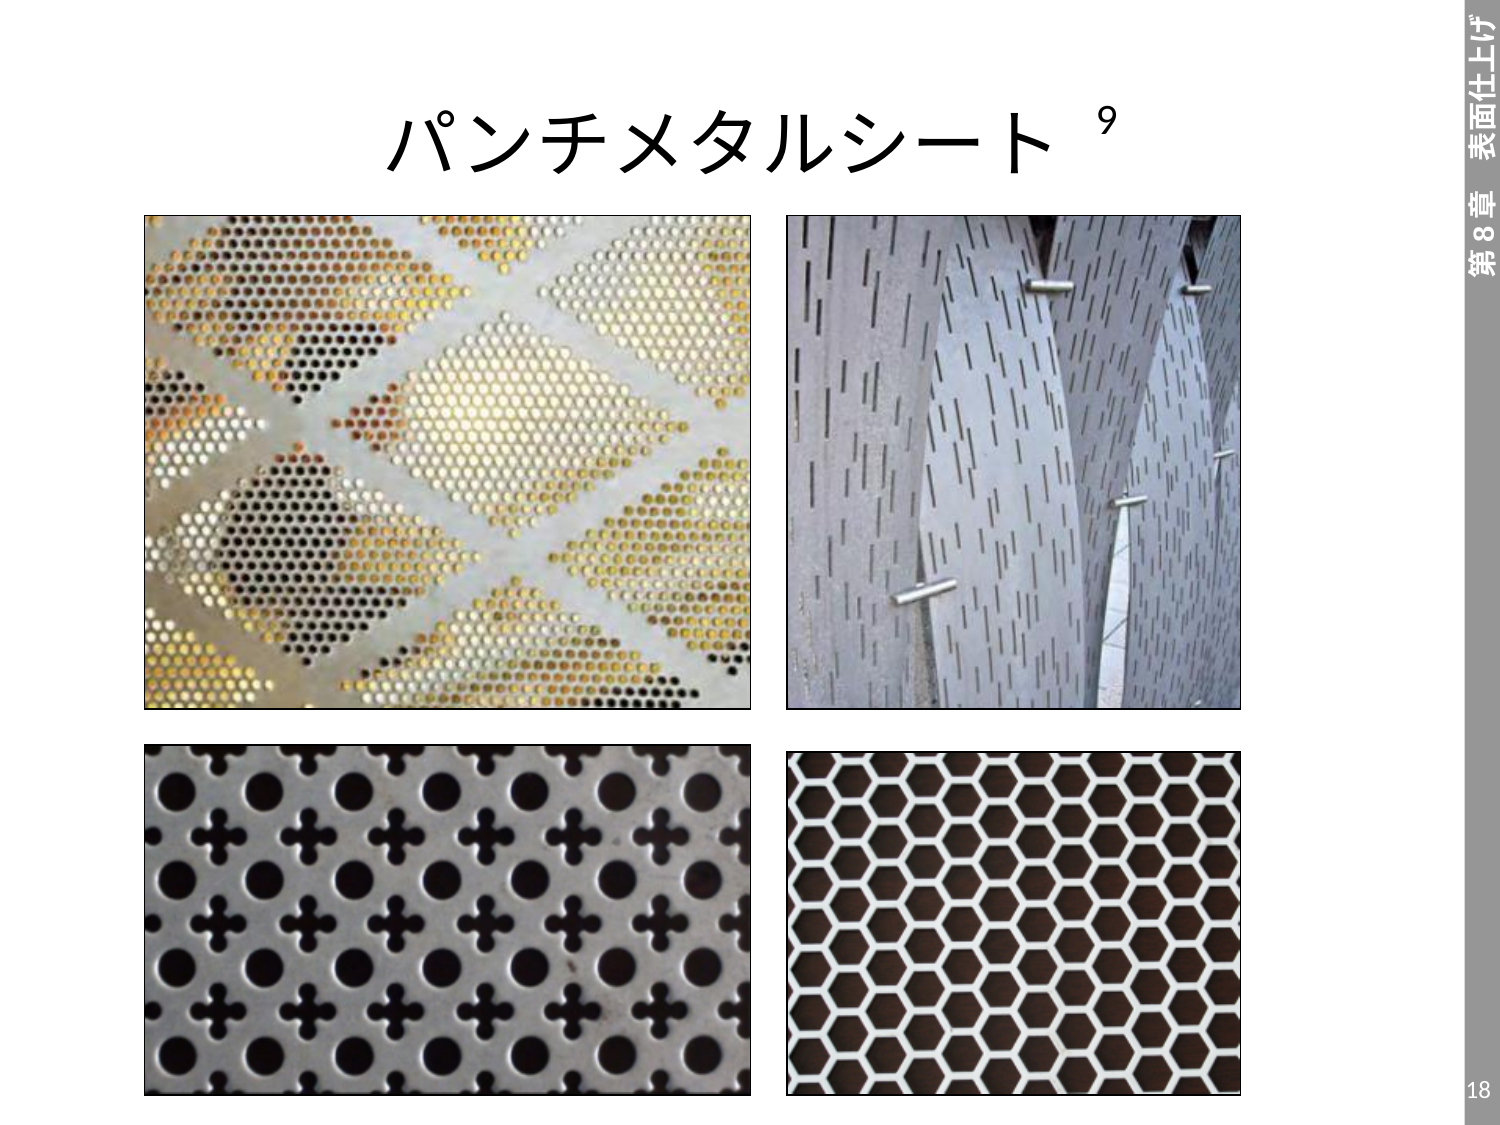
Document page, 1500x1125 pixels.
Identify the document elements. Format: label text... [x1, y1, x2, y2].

picture [144, 216, 751, 709]
slide_number 18 [1426, 1058, 1492, 1119]
title パンチメタルシート 9 [75, 45, 1425, 233]
picture [144, 745, 751, 1095]
picture [787, 752, 1240, 1095]
picture [787, 216, 1240, 709]
